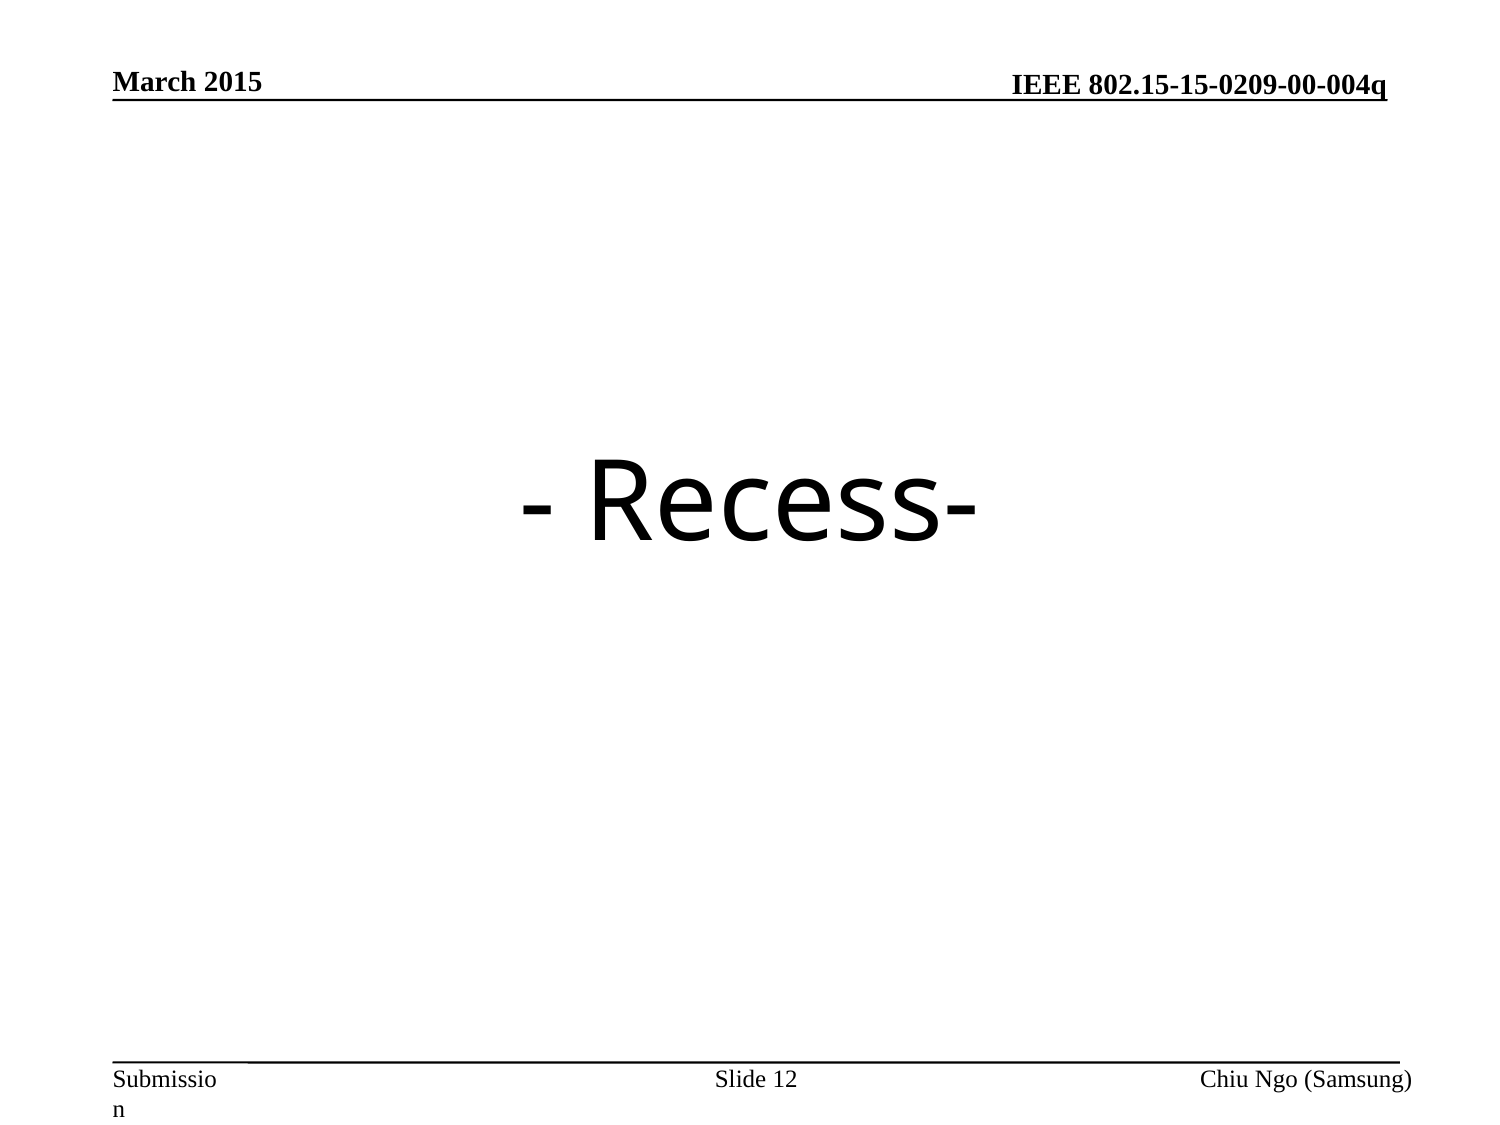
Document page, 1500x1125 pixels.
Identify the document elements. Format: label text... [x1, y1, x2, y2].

footer Chiu Ngo (Samsung) [899, 1061, 1413, 1124]
slide_number Slide 12 [712, 1061, 800, 1093]
text_box - Recess- [112, 375, 1388, 617]
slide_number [112, 61, 376, 98]
